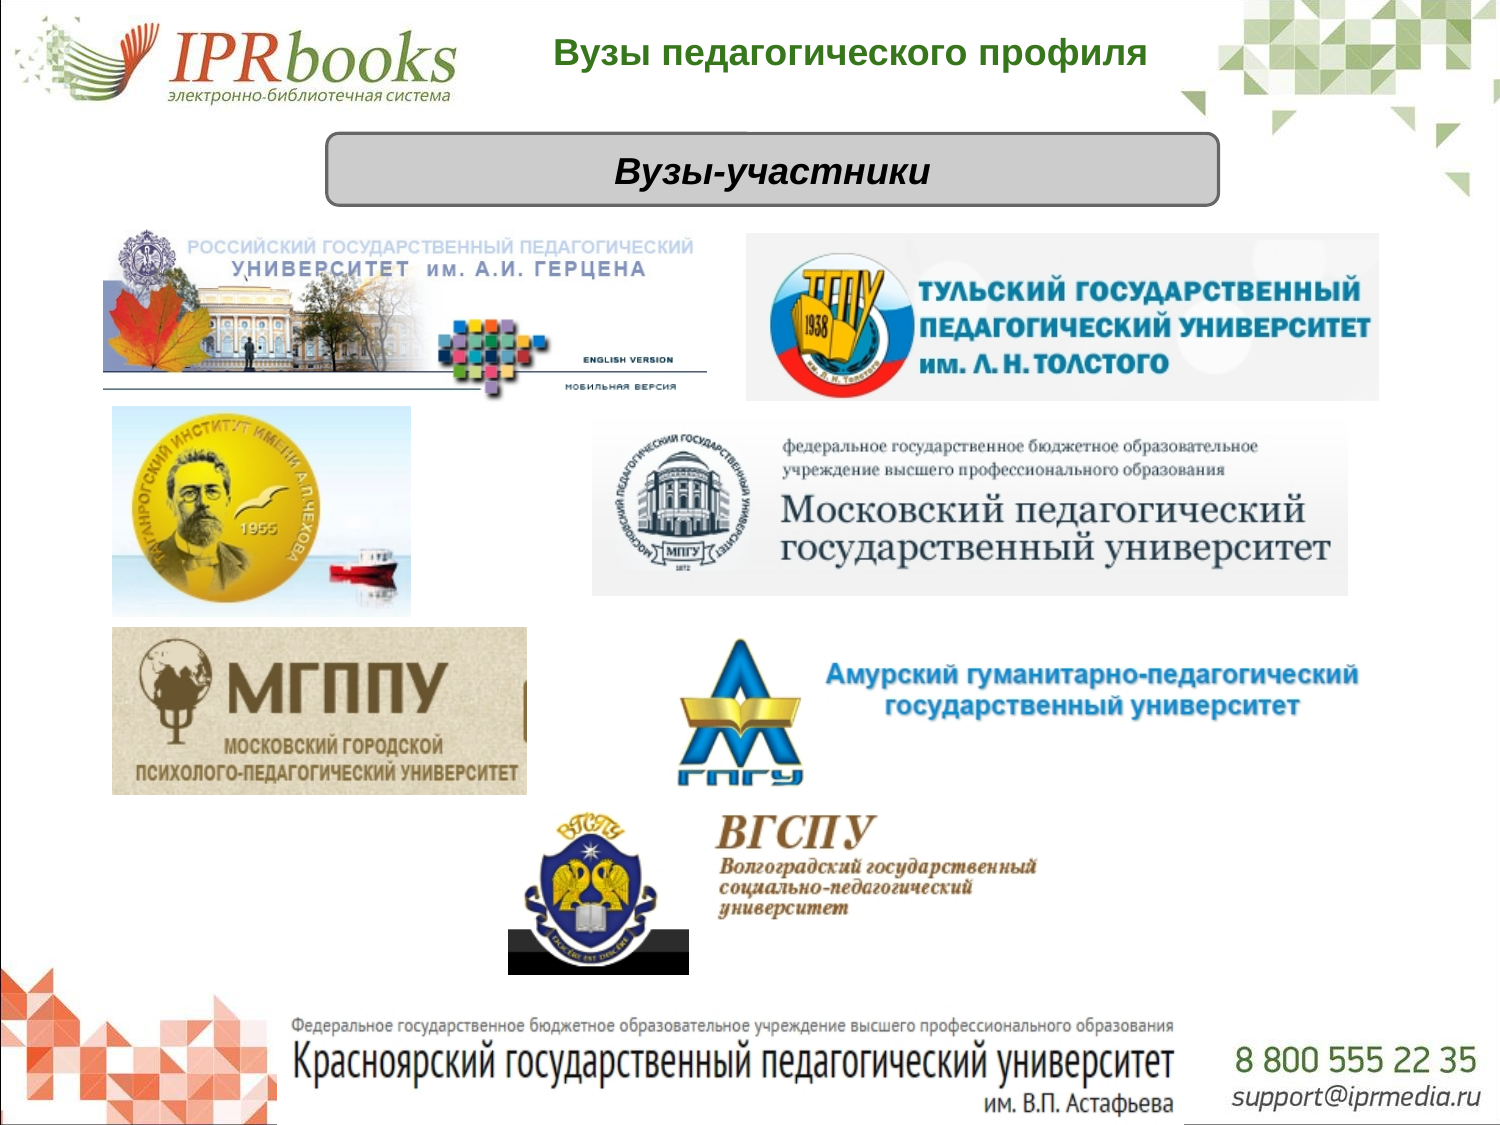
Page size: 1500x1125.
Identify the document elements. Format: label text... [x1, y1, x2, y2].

text_box Вузы-участники [326, 133, 1219, 206]
text_box Вузы педагогического профиля [483, 12, 1219, 110]
picture [0, 0, 1500, 1125]
